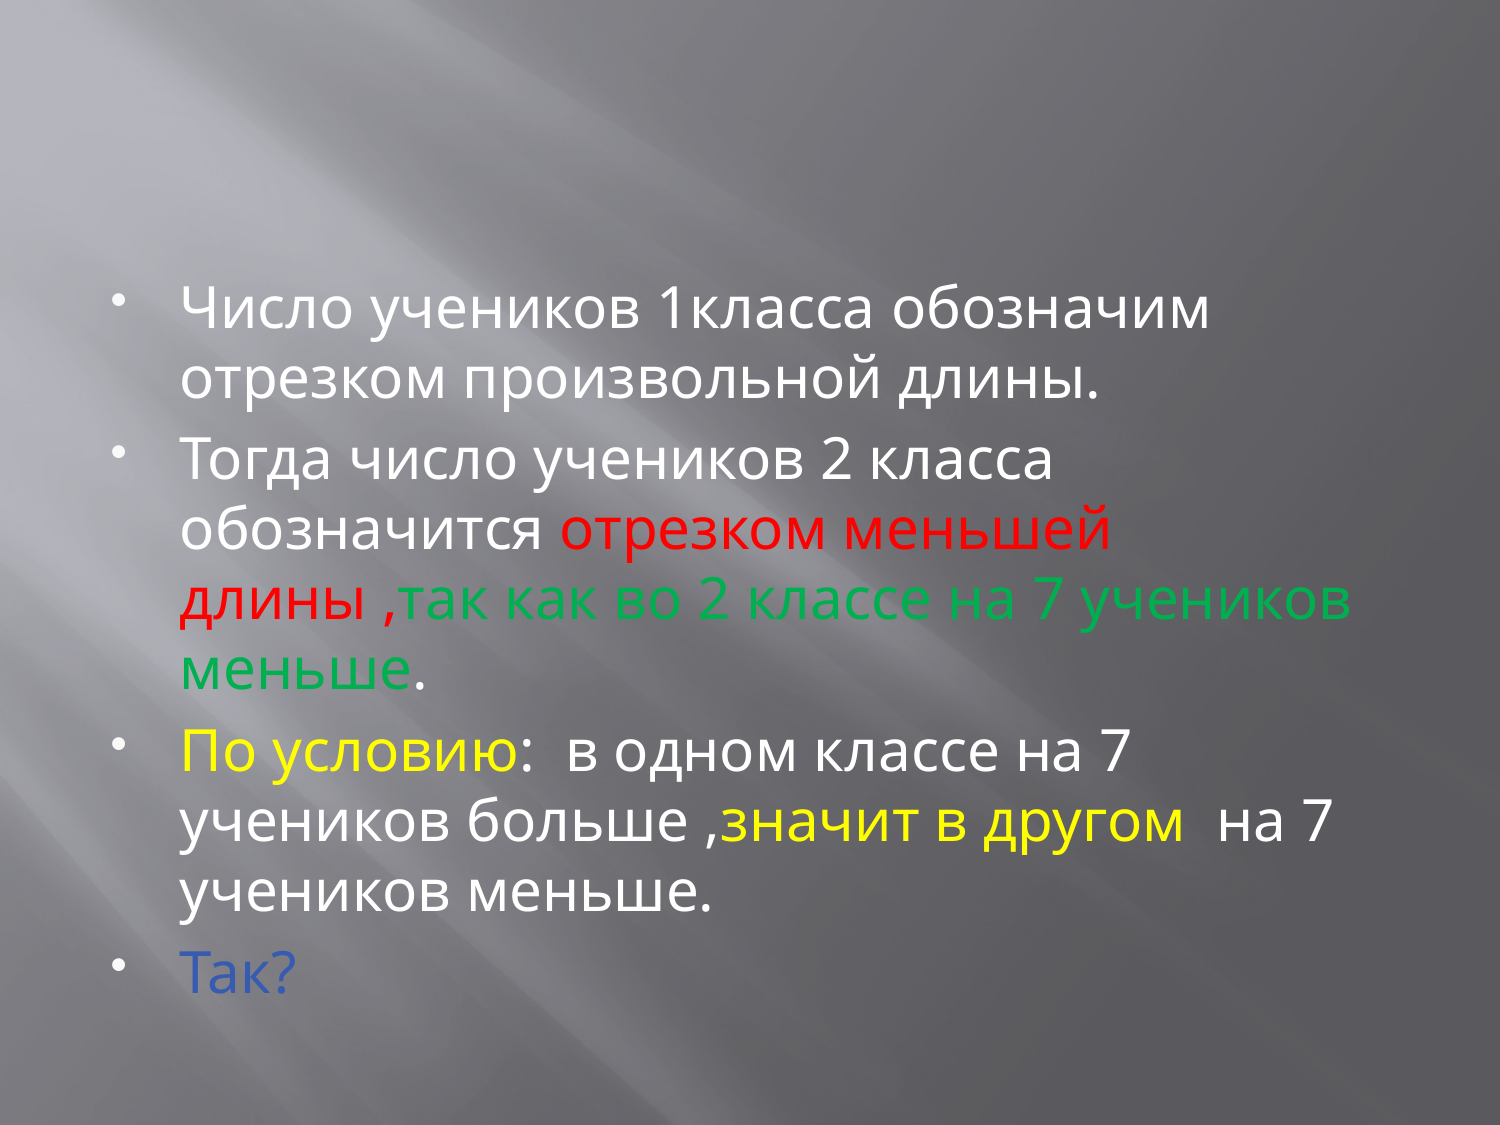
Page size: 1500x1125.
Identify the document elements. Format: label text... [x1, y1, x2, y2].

list Число учеников 1класса обозначим отрезком произвольной длины. Тогда число учеников 2 класса обозначится отрезком меньшей длины ,так как во 2 классе на 7 учеников меньше. По условию: в одном классе на 7 учеников больше ,значит в другом на 7 учеников меньше. Так? [75, 262, 1425, 1035]
